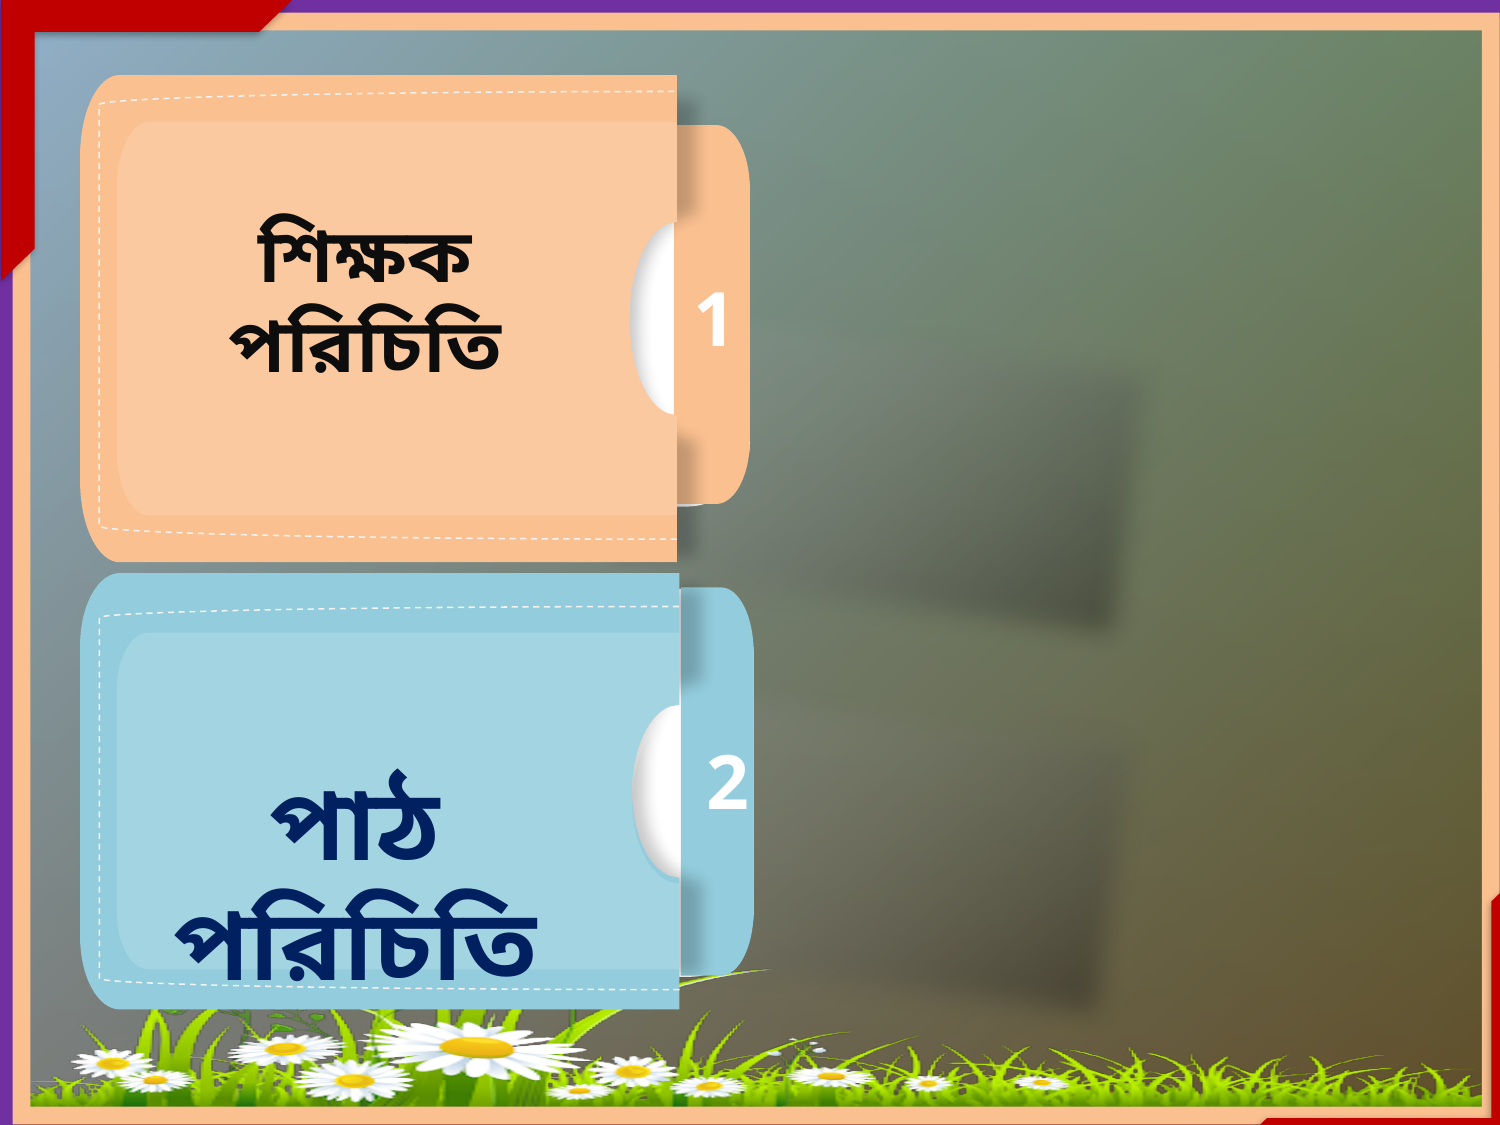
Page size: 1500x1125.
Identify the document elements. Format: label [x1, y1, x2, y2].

text_box [0, 0, 1500, 1125]
text_box [718, 124, 752, 507]
text_box [722, 587, 776, 978]
text_box [79, 74, 713, 572]
text_box [79, 572, 718, 1010]
